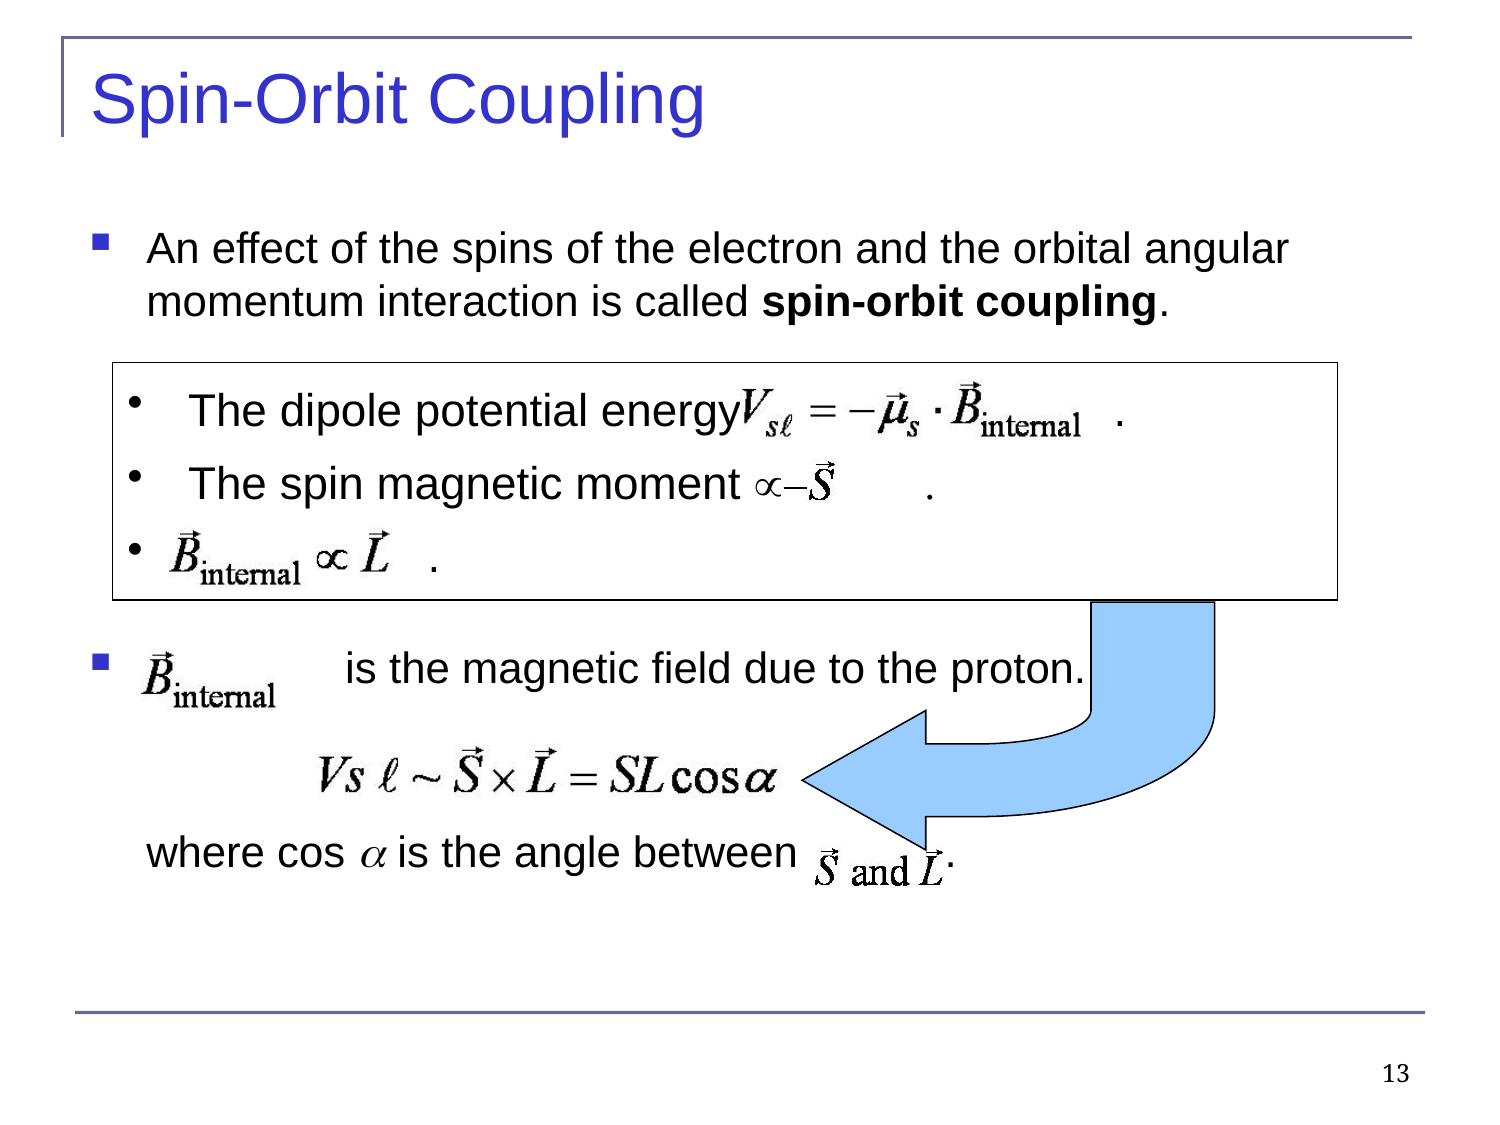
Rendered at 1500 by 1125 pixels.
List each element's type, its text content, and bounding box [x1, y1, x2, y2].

text_box The dipole potential energy . The spin magnetic moment µ . . [112, 362, 1338, 600]
picture [812, 845, 945, 888]
slide_number 13 [1074, 1023, 1426, 1100]
picture [140, 648, 279, 712]
picture [780, 458, 836, 504]
picture [168, 526, 393, 589]
list An effect of the spins of the electron and the orbital angular momentum interaction is called spin-orbit coupling. is the magnetic field due to the proton. where cos a is the angle between . [74, 212, 1500, 951]
text_box [802, 602, 1215, 844]
picture [740, 378, 1083, 441]
picture [317, 742, 783, 807]
title Spin-Orbit Coupling [74, 45, 1425, 212]
